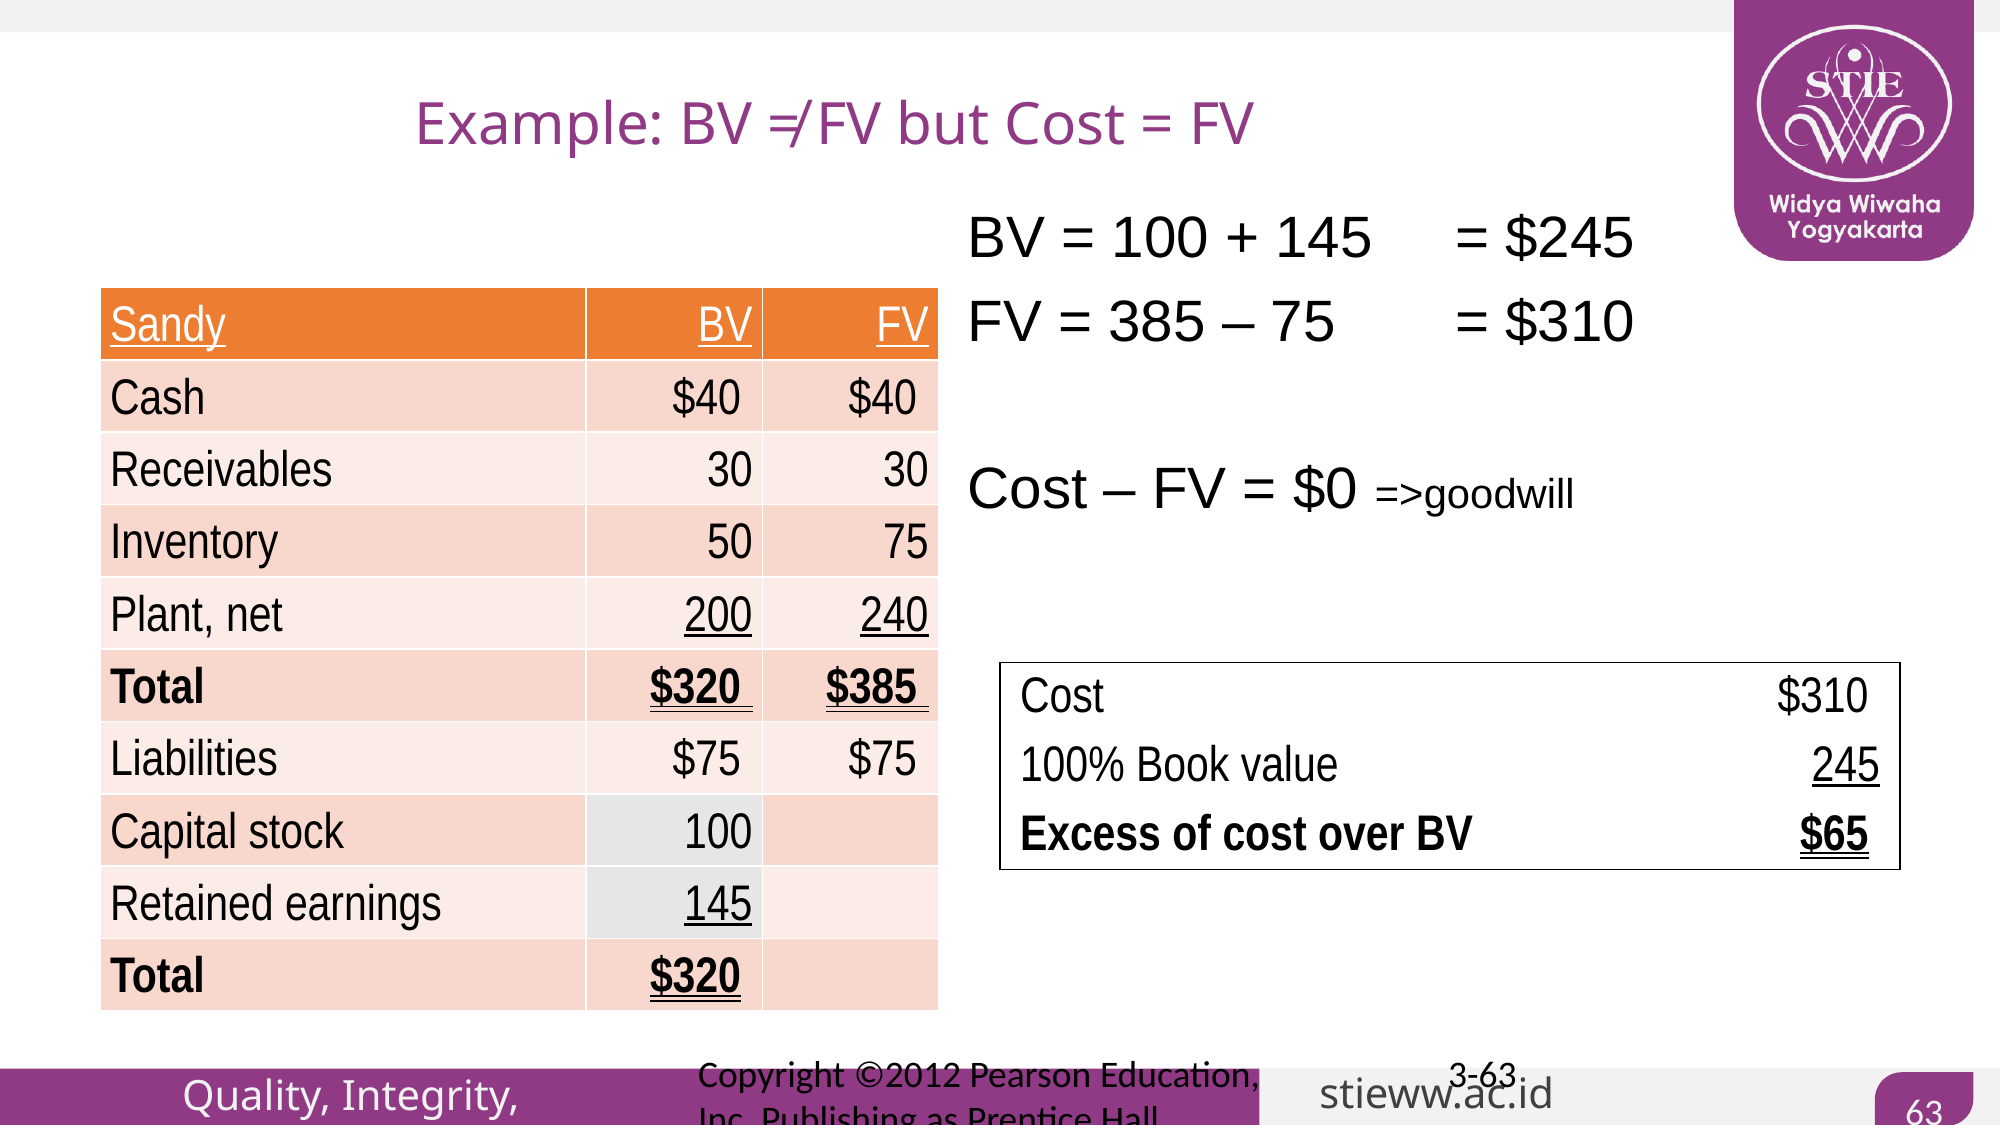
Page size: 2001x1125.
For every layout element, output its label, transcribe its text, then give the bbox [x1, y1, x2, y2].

table_cell 200 [587, 578, 762, 648]
table_cell $40 [587, 361, 762, 431]
table_cell Inventory [101, 505, 585, 576]
table_cell 50 [587, 505, 762, 576]
table_header BV [587, 288, 762, 359]
table_header Sandy [101, 288, 585, 359]
table_cell 240 [763, 578, 938, 648]
table_cell [763, 939, 938, 1010]
table_cell $75 [763, 722, 938, 793]
table_cell $65 [1706, 800, 1899, 869]
table_cell [763, 795, 938, 865]
table_cell Cash [101, 361, 585, 431]
table_cell Receivables [101, 433, 585, 504]
slide_number 3-63 [1433, 1042, 1900, 1103]
table_header Cost [1001, 663, 1706, 731]
table_header $310 [1706, 663, 1899, 731]
table_cell Plant, net [101, 578, 585, 648]
table_cell [763, 867, 938, 938]
table_cell 100% Book value [1001, 731, 1706, 800]
table_cell 145 [587, 867, 762, 938]
table_header FV [763, 288, 938, 359]
table_cell $320 [587, 939, 762, 1010]
table_cell 245 [1706, 731, 1899, 800]
table_cell Liabilities [101, 722, 585, 793]
table_cell Total [101, 939, 585, 1010]
table_cell $75 [587, 722, 762, 793]
table_cell Capital stock [101, 795, 585, 865]
table_cell Excess of cost over BV [1001, 800, 1706, 869]
list BV = 100 + 145 = $245 FV = 385 – 75 = $310 Cost – FV = $0 =>goodwill [952, 200, 1899, 575]
table_cell 30 [587, 433, 762, 504]
title Example: BV ≠ FV but Cost = FV [399, 32, 1917, 220]
picture [1734, 0, 1974, 261]
table_cell $320 [587, 650, 762, 721]
table_cell $385 [763, 650, 938, 721]
table_cell Total [101, 650, 585, 721]
table_cell $40 [763, 361, 938, 431]
table_cell 100 [587, 795, 762, 865]
footer Copyright ©2012 Pearson Education, Inc. Publishing as Prentice Hall [683, 1042, 1317, 1103]
table_cell Retained earnings [101, 867, 585, 938]
table_cell 30 [763, 433, 938, 504]
table_cell 75 [763, 505, 938, 576]
